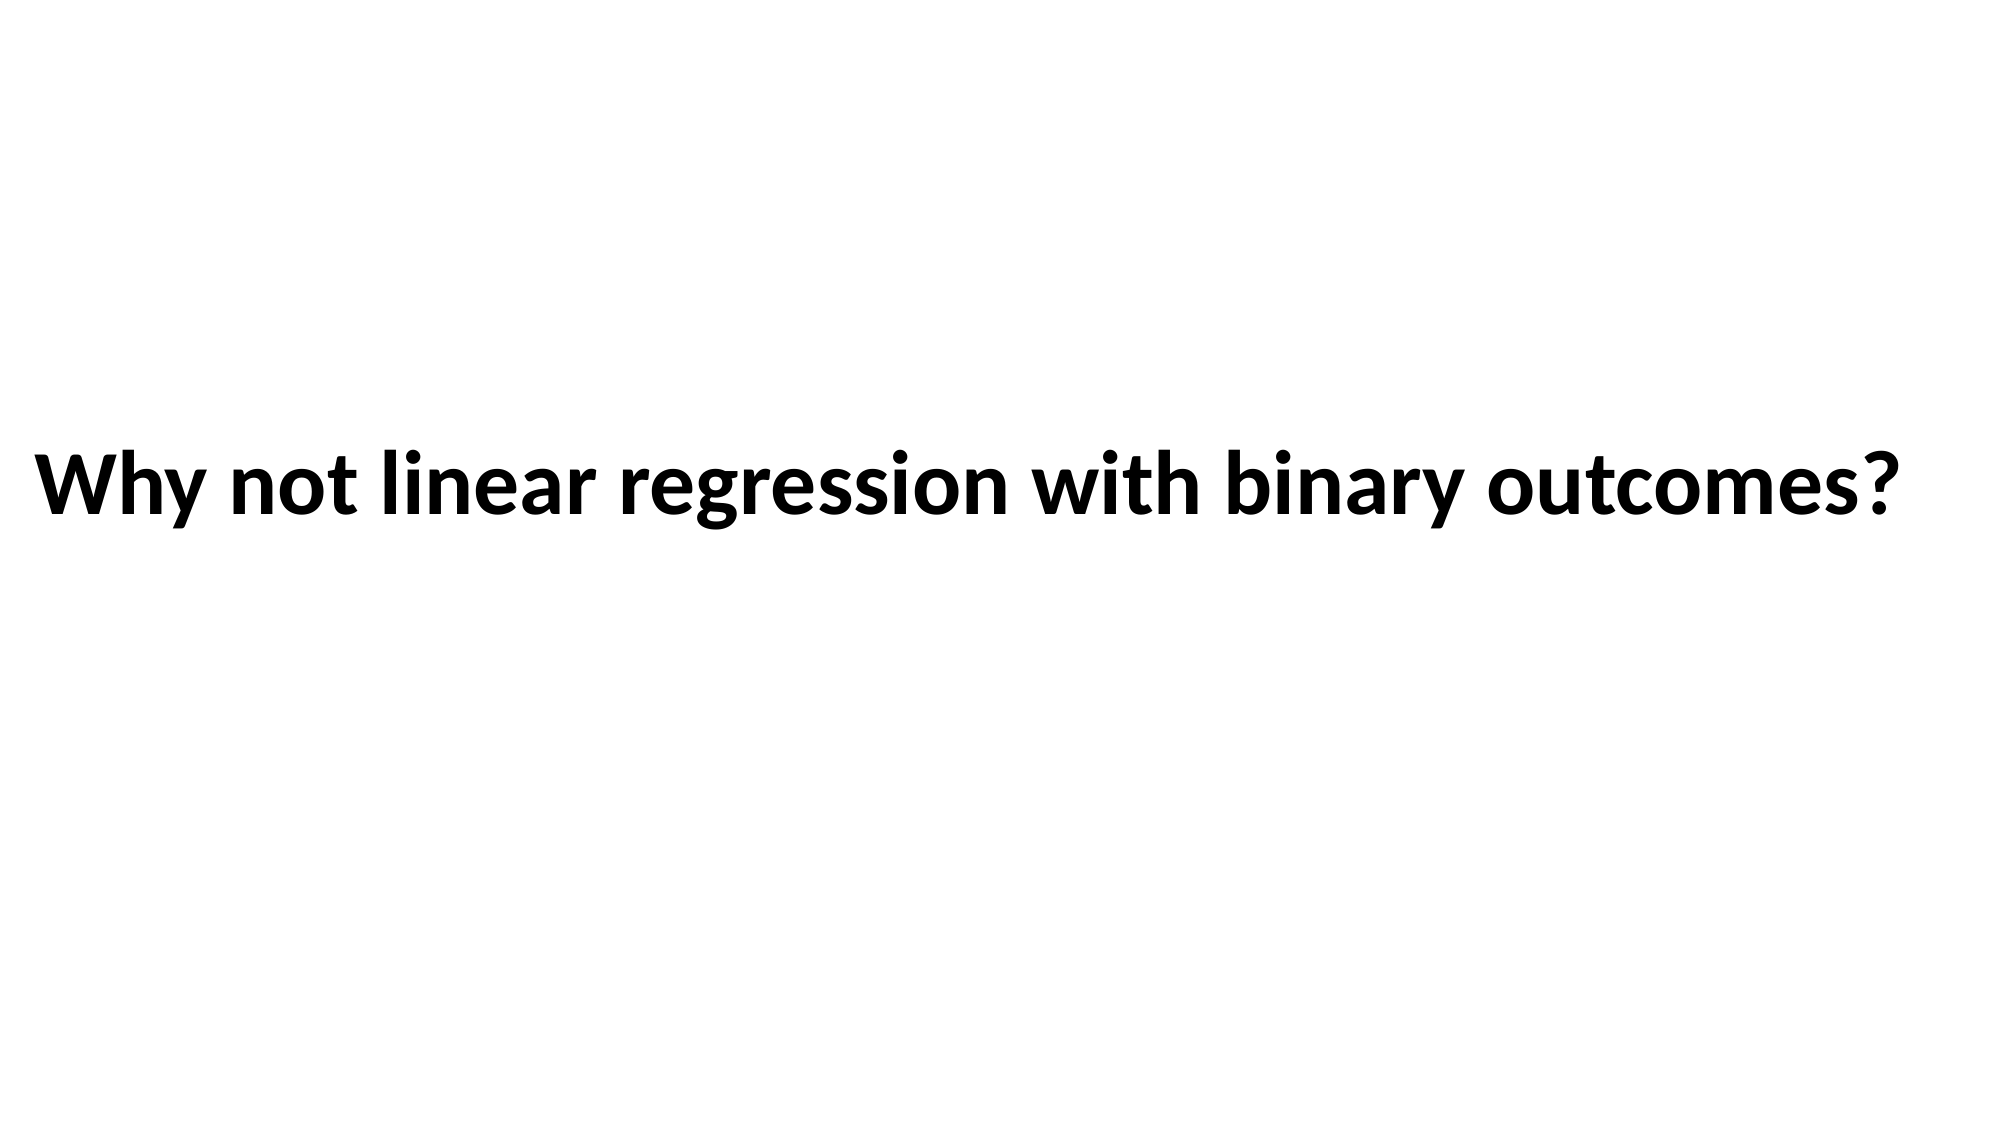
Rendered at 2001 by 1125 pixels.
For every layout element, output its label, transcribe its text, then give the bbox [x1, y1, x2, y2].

title Why not linear regression with binary outcomes? [19, 376, 1932, 594]
